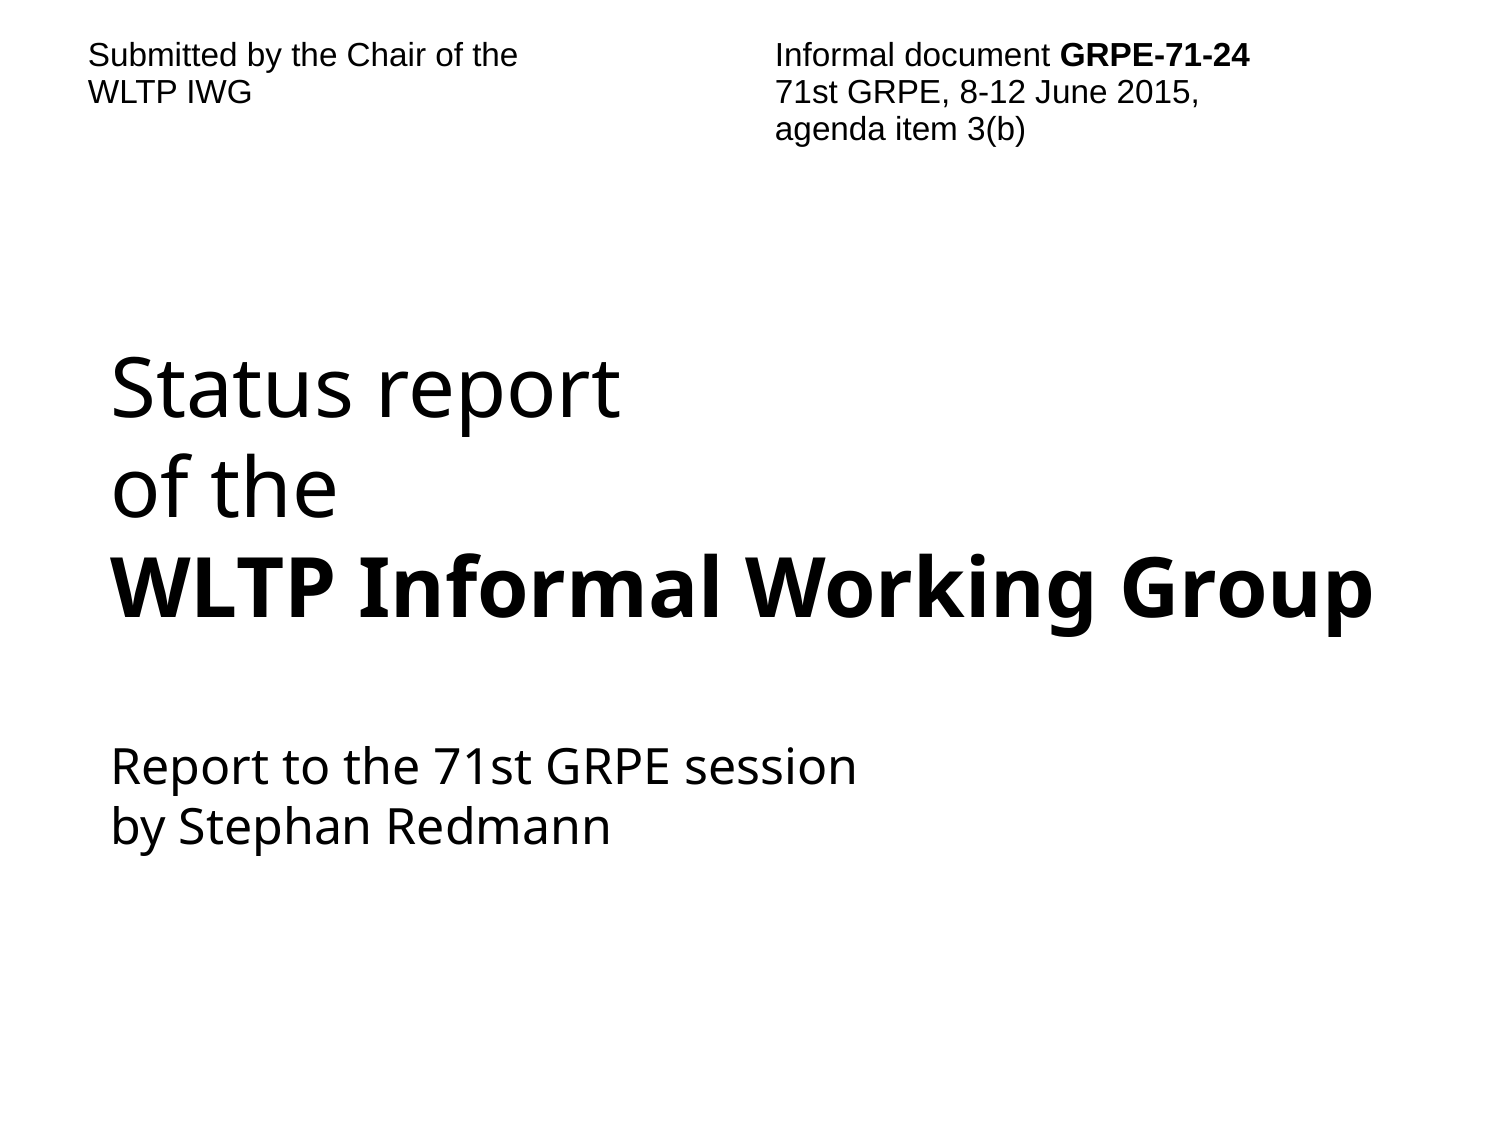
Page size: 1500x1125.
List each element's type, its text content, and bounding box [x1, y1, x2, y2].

table_header Informal document GRPE-71-24 71st GRPE, 8-12 June 2015, agenda item 3(b) [756, 37, 1435, 185]
text_box Status report of the WLTP Informal Working Group Report to the 71st GRPE session by Stephan Redmann [95, 326, 1392, 862]
table_header Submitted by the Chair of the WLTP IWG [77, 37, 756, 185]
